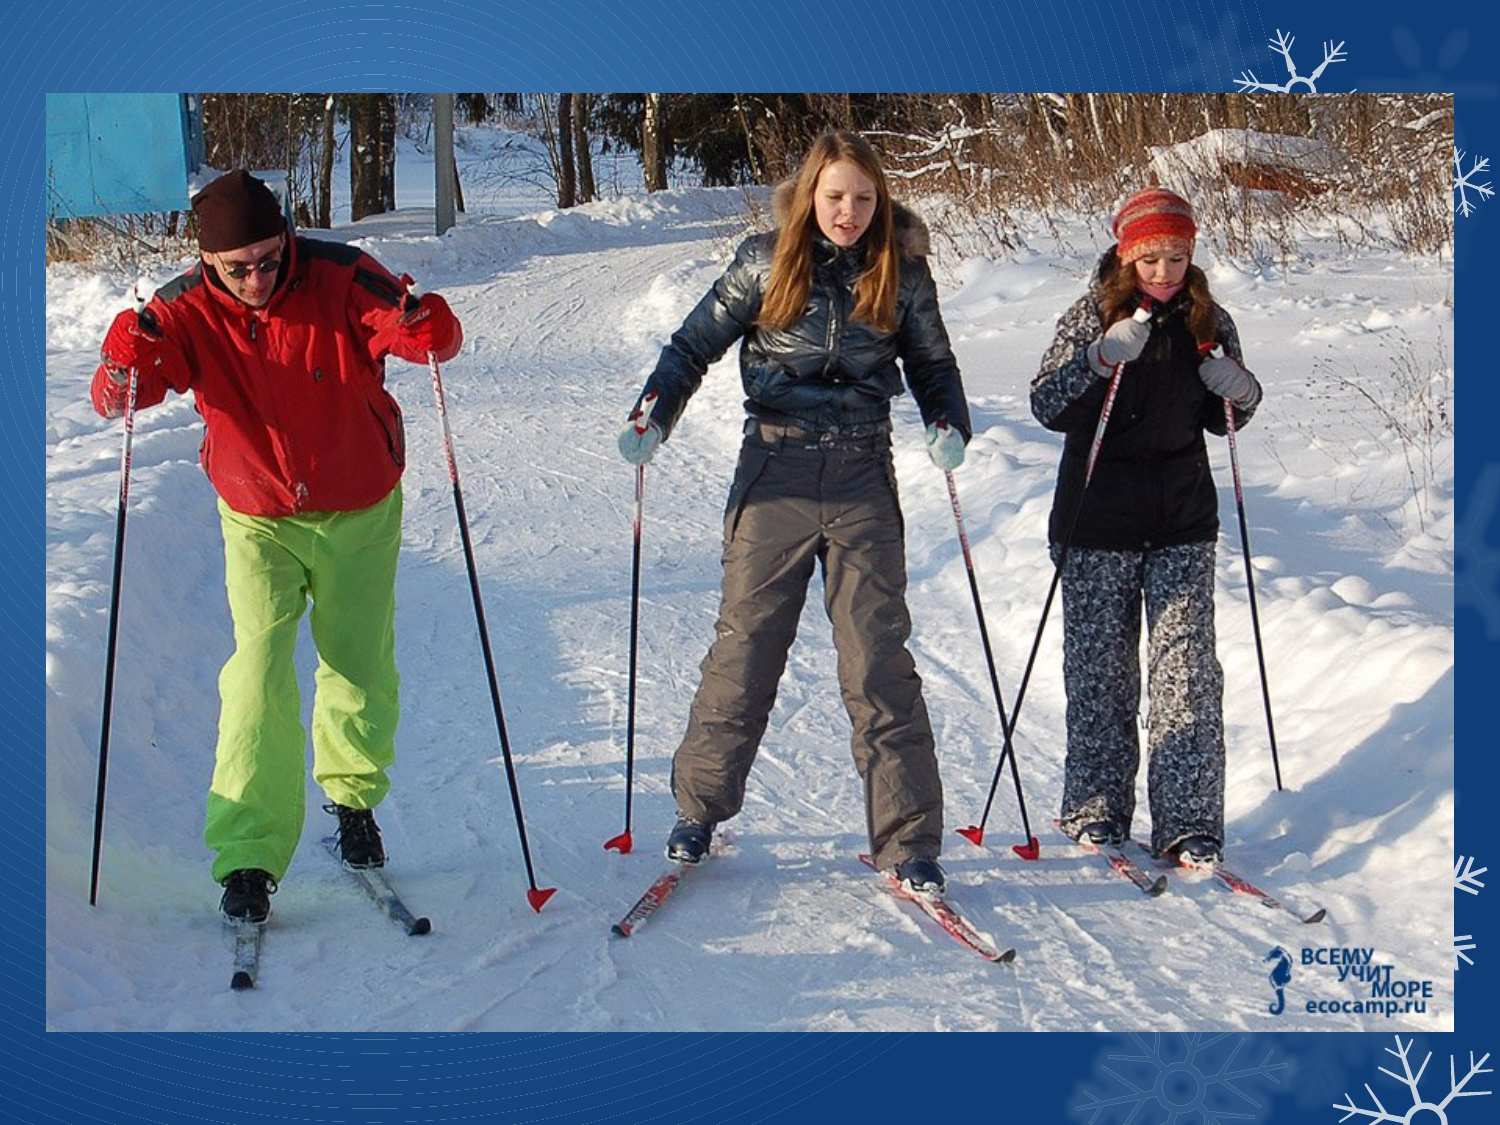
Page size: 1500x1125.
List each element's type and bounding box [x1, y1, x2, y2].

picture [46, 93, 1454, 1032]
